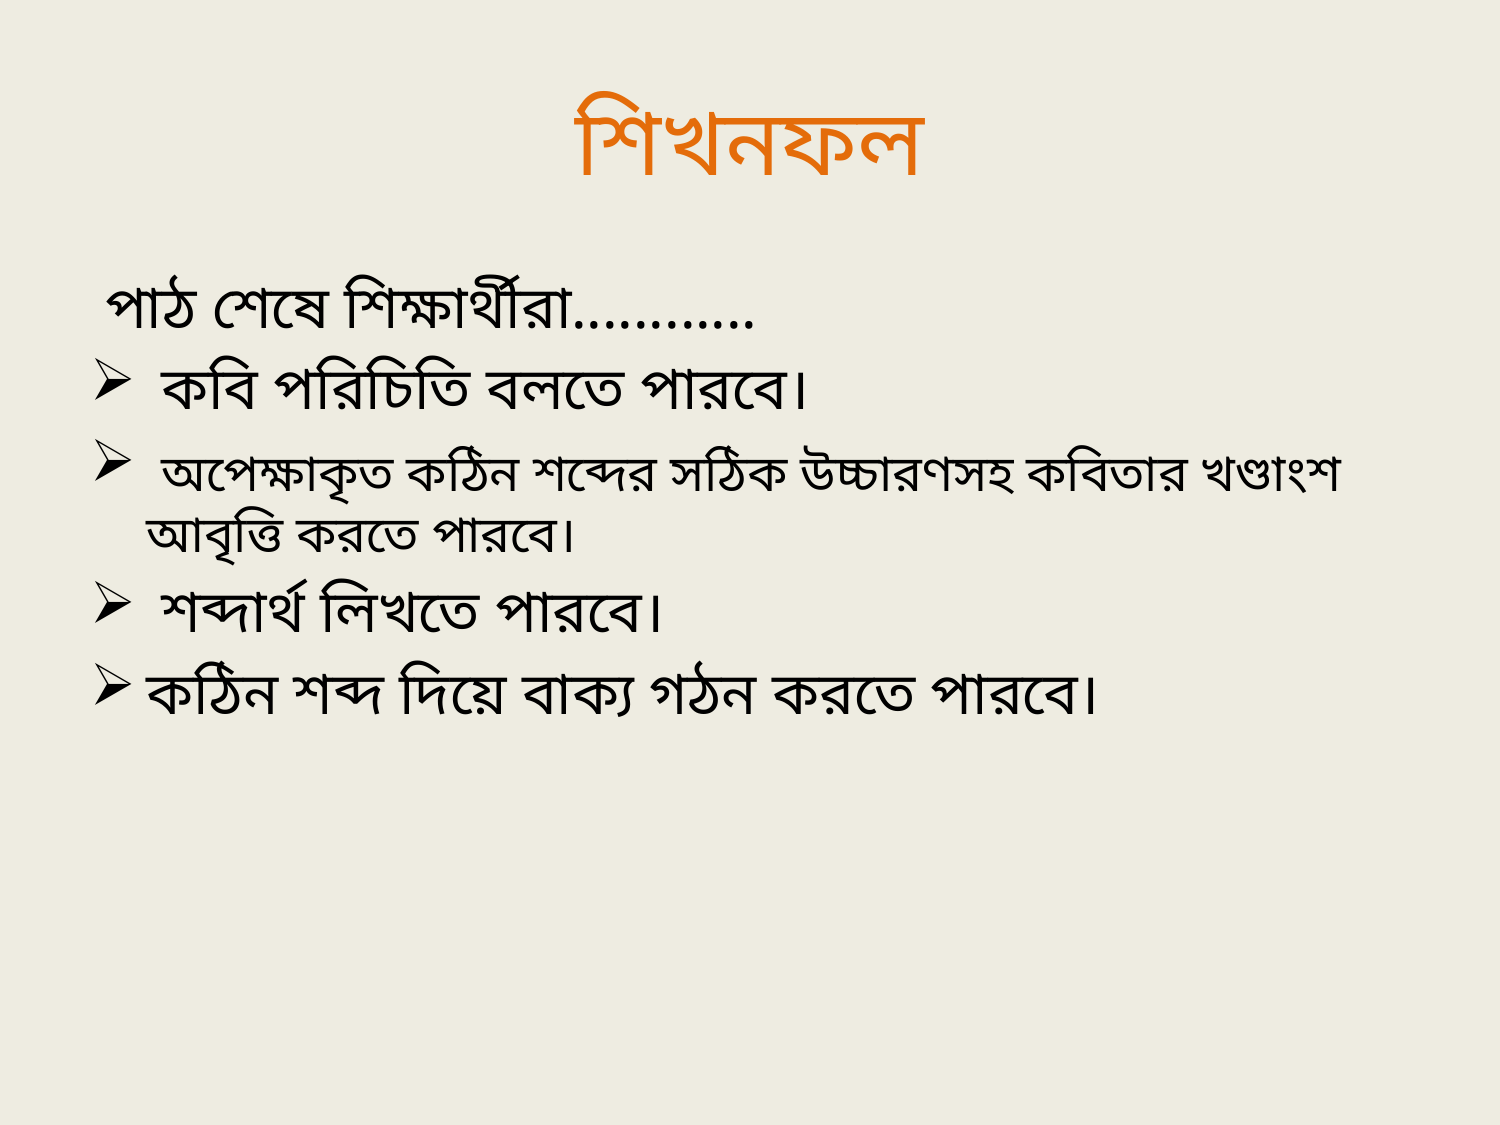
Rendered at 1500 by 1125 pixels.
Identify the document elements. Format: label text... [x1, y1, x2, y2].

title শিখনফল [75, 45, 1425, 233]
list পাঠ শেষে শিক্ষার্থীরা............ কবি পরিচিতি বলতে পারবে। অপেক্ষাকৃত কঠিন শব্দের সঠিক উচ্চারণসহ কবিতার খণ্ডাংশ আবৃত্তি করতে পারবে। শব্দার্থ লিখতে পারবে। কঠিন শব্দ দিয়ে বাক্য গঠন করতে পারবে। [75, 262, 1425, 1005]
